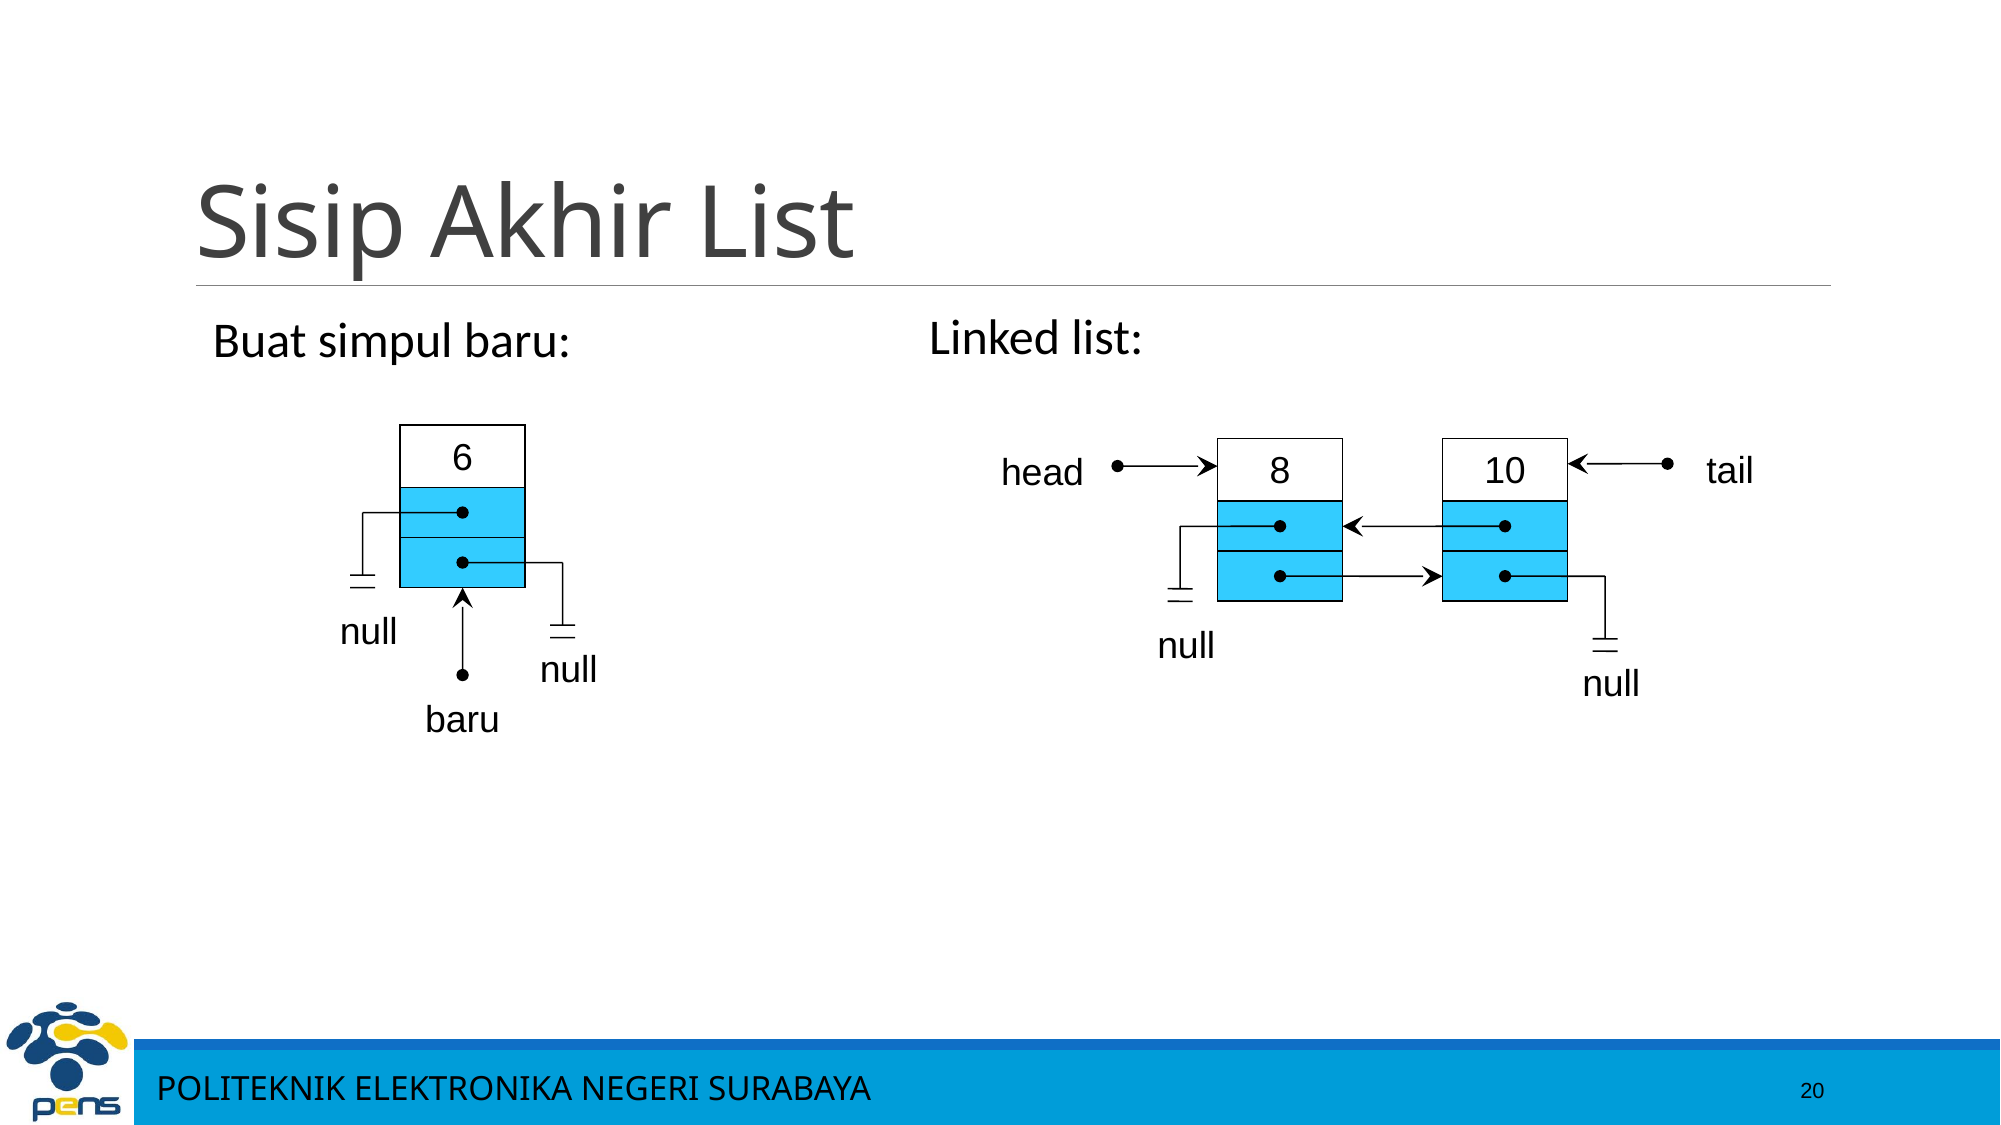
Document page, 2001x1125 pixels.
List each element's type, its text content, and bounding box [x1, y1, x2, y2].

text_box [979, 438, 1793, 712]
slide_number 20 [1624, 1059, 1840, 1120]
picture [0, 997, 134, 1125]
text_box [311, 424, 626, 749]
title Sisip Akhir List [180, 47, 1830, 285]
text_box Linked list: [914, 297, 1302, 373]
text_box Buat simpul baru: [198, 299, 738, 375]
